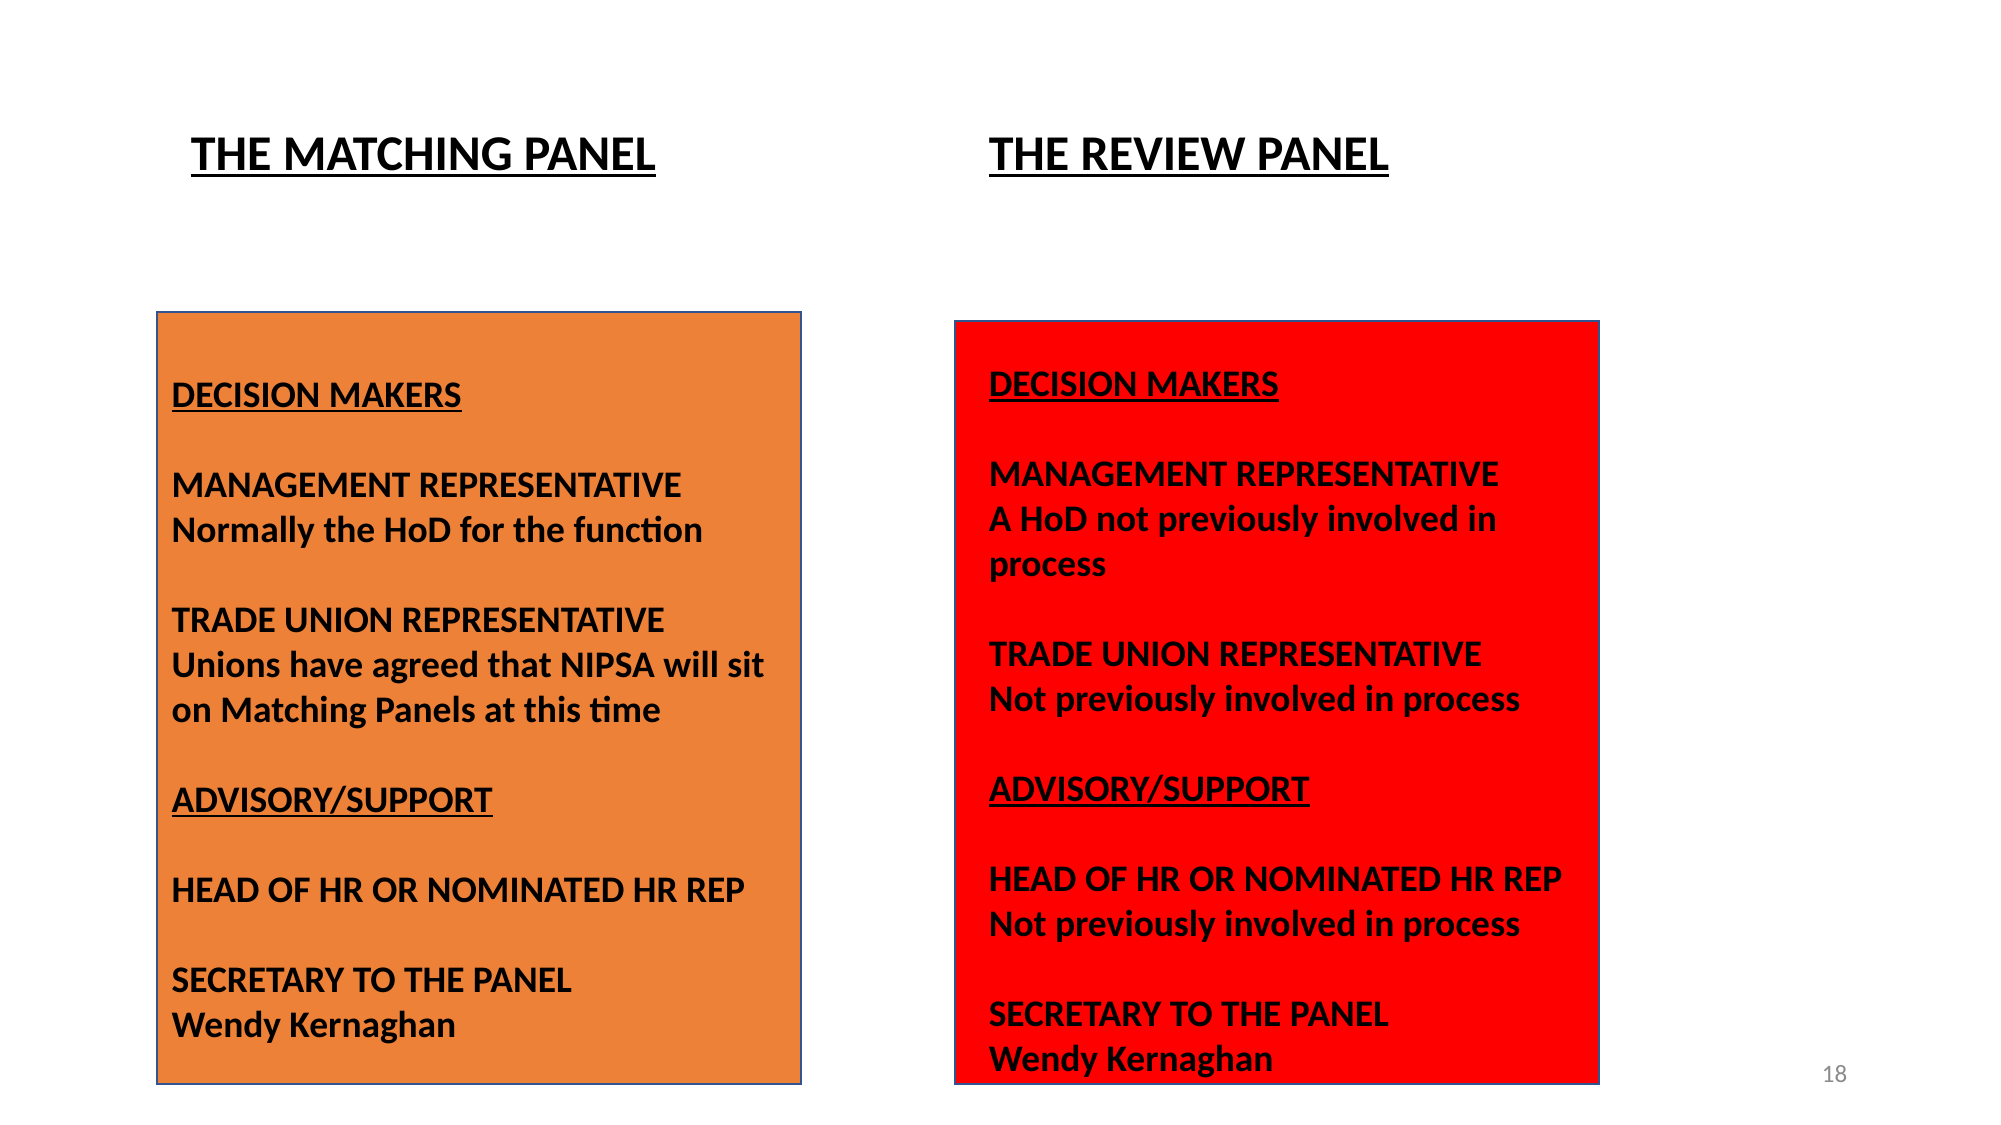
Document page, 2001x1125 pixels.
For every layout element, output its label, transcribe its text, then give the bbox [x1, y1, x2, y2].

text_box [954, 320, 1600, 1085]
text_box THE REVIEW PANEL [973, 113, 1580, 189]
text_box [156, 311, 802, 362]
text_box DECISION MAKERS MANAGEMENT REPRESENTATIVE Normally the HoD for the function TRADE UNION REPRESENTATIVE Unions have agreed that NIPSA will sit on Matching Panels at this time ADVISORY/SUPPORT HEAD OF HR OR NOMINATED HR REP SECRETARY TO THE PANEL Wendy Kernaghan [156, 362, 830, 1053]
text_box DECISION MAKERS MANAGEMENT REPRESENTATIVE A HoD not previously involved in process TRADE UNION REPRESENTATIVE Not previously involved in process ADVISORY/SUPPORT HEAD OF HR OR NOMINATED HR REP Not previously involved in process SECRETARY TO THE PANEL Wendy Kernaghan [973, 352, 1580, 1087]
slide_number 18 [1412, 1042, 1863, 1103]
text_box [156, 1053, 802, 1085]
text_box THE MATCHING PANEL [176, 113, 698, 189]
